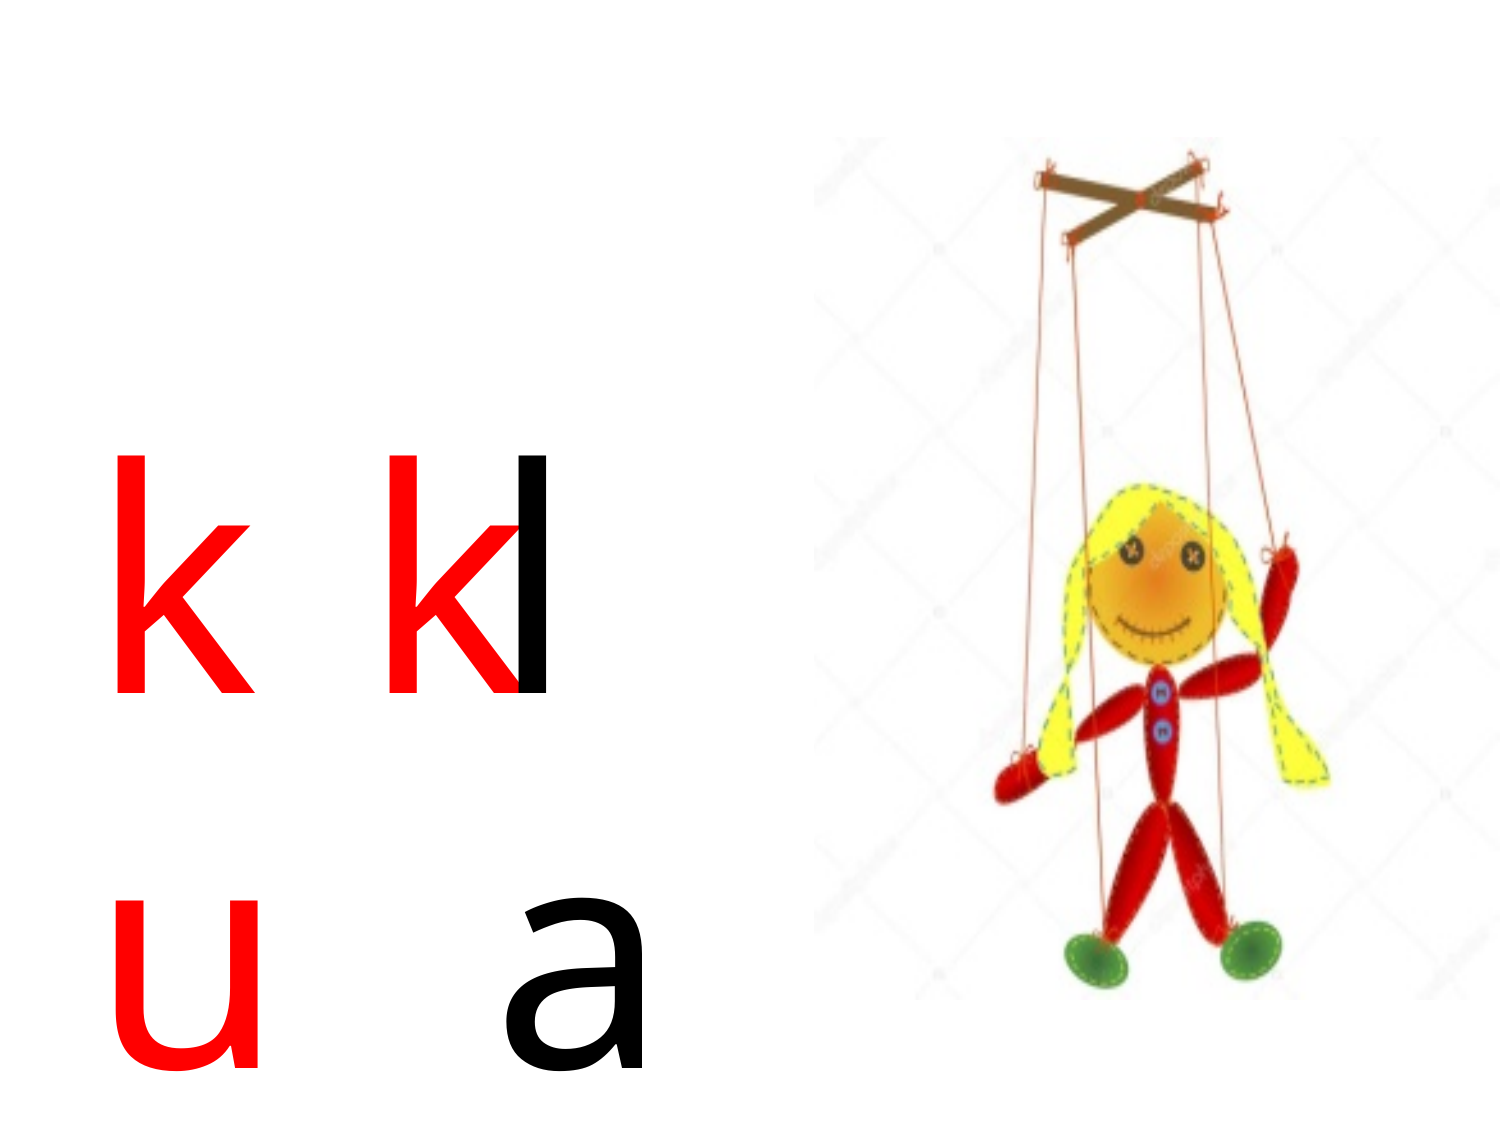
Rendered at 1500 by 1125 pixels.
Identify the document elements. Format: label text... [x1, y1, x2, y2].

text_box ku [76, 373, 384, 1125]
text_box la [478, 373, 727, 1125]
text_box k [348, 373, 478, 764]
picture [814, 136, 1500, 1000]
